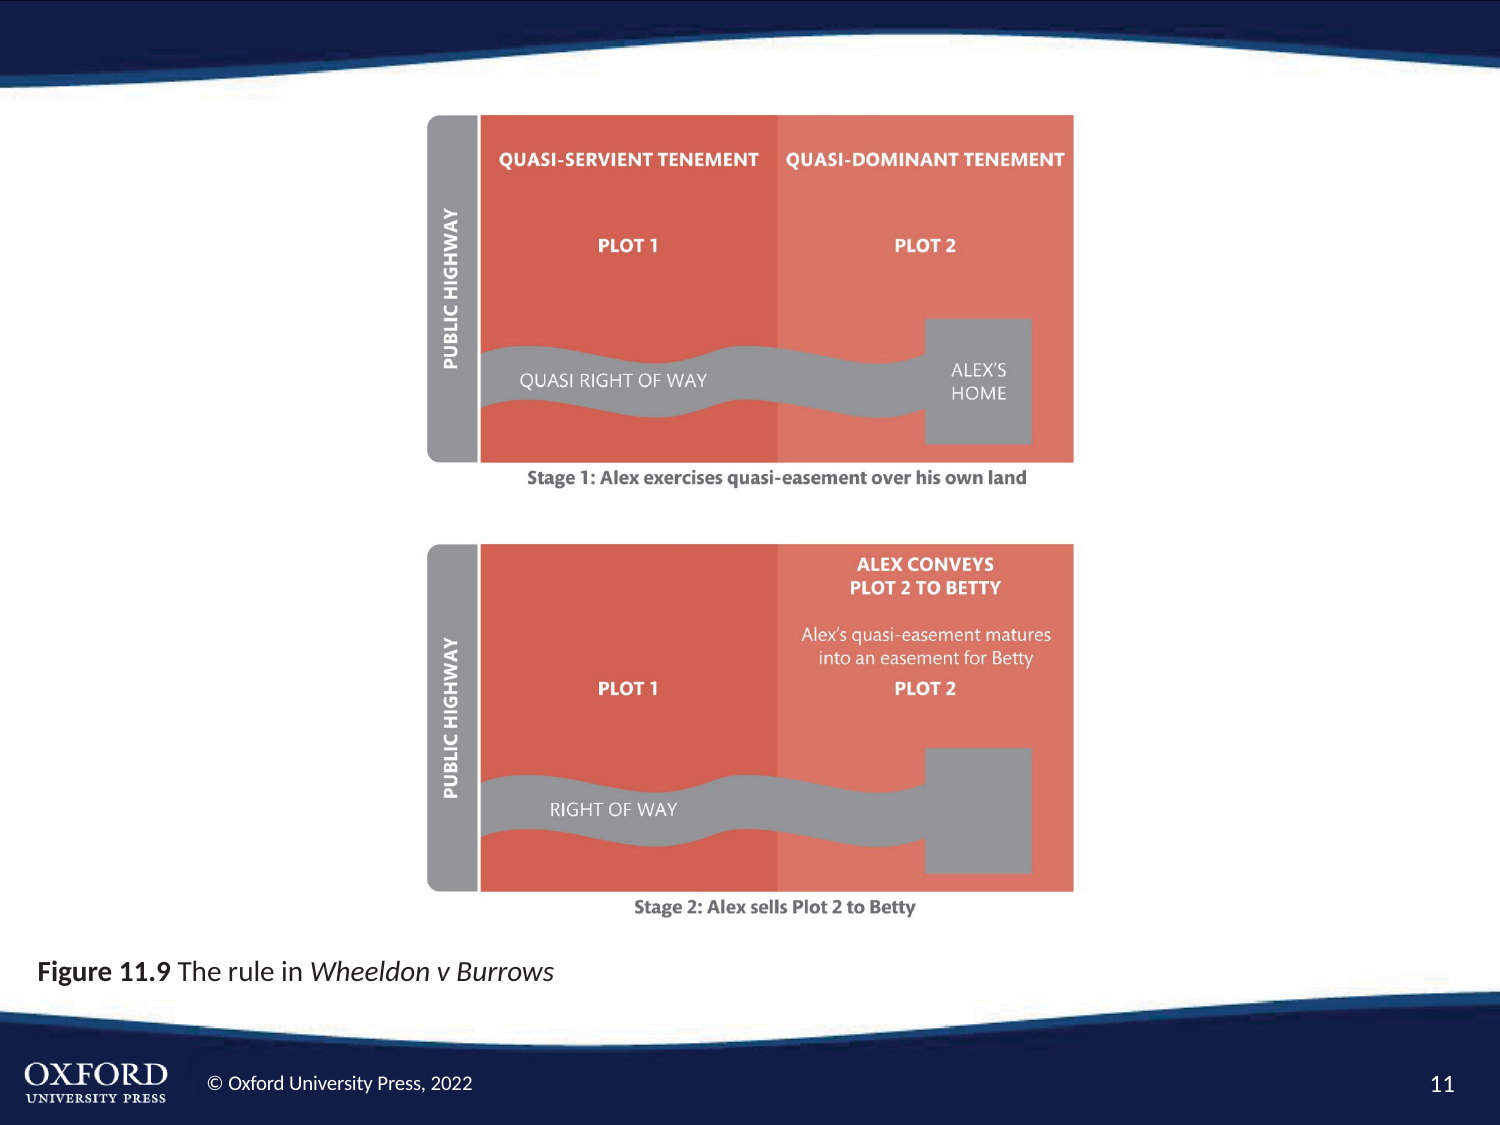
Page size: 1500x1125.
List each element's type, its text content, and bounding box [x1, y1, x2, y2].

picture [0, 0, 1500, 1125]
slide_number 11 [1423, 1071, 1469, 1125]
footer © Oxford University Press, 2022 [204, 1072, 479, 1125]
title Figure 11.9 The rule in Wheeldon v Burrows [37, 952, 1463, 988]
